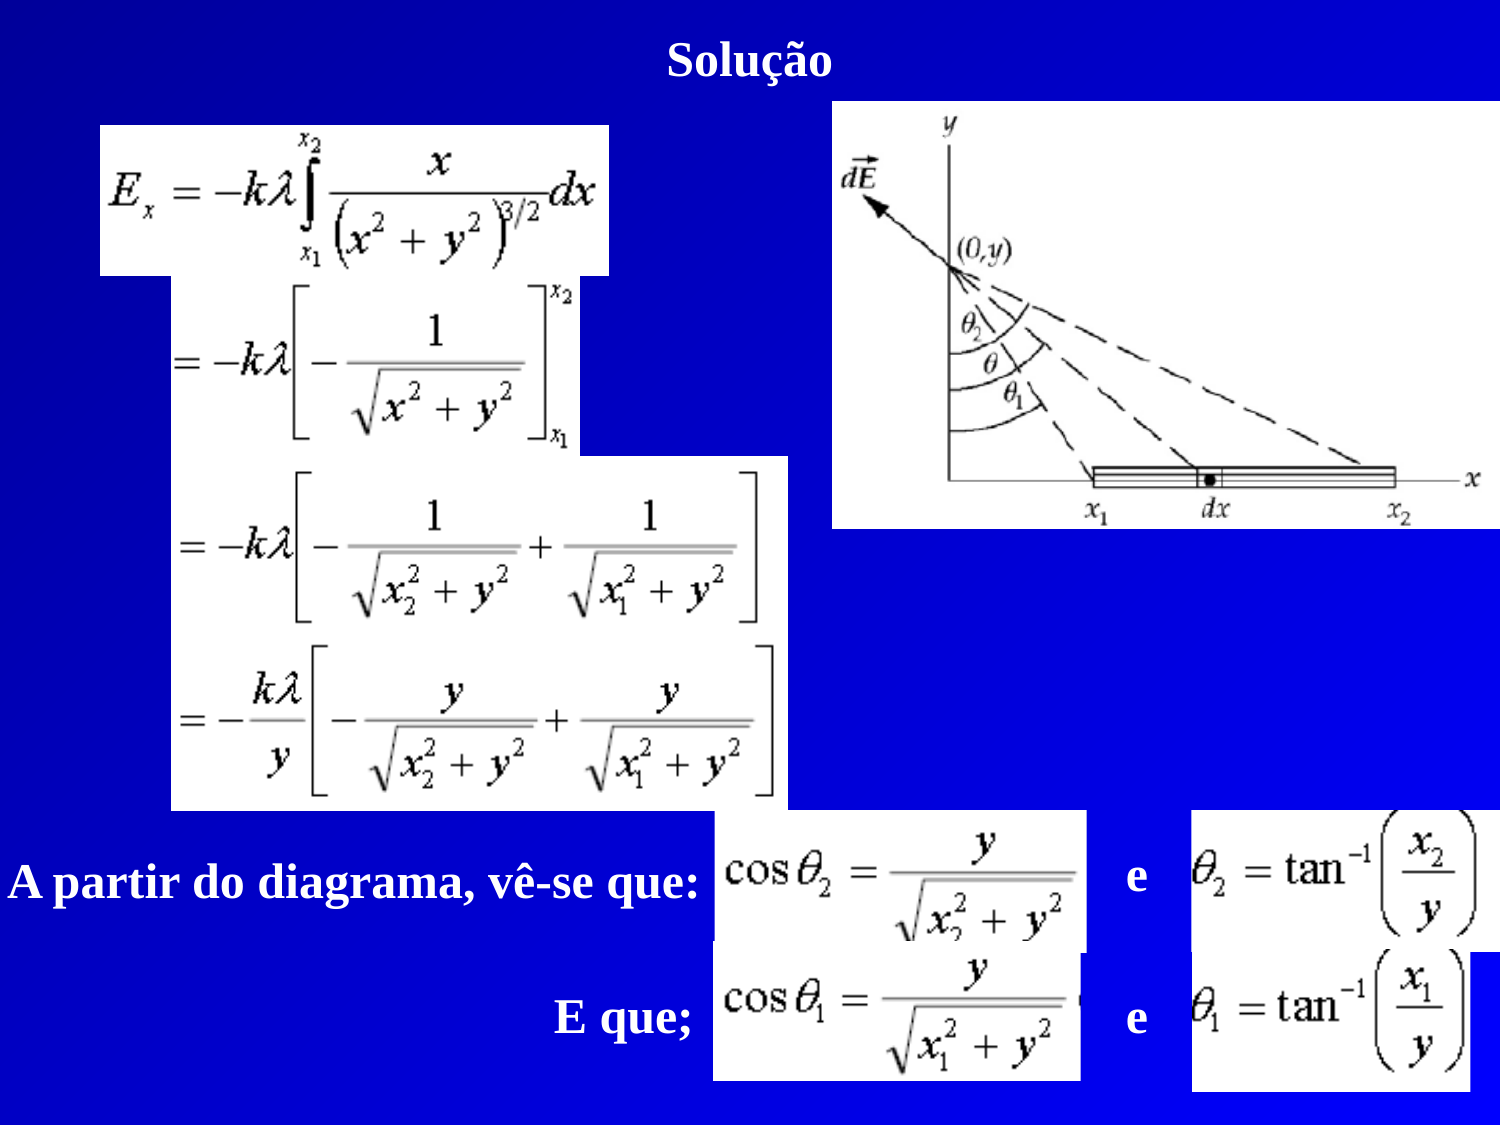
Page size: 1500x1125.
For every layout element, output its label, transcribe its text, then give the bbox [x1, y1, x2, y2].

text_box A partir do diagrama, vê-se que: [0, 841, 709, 916]
picture [1191, 810, 1500, 1092]
text_box Solução [0, 19, 1500, 94]
picture [832, 101, 1500, 529]
text_box e [1111, 975, 1164, 1051]
text_box e [1111, 834, 1164, 909]
text_box E que; [526, 975, 703, 1051]
picture [100, 125, 1087, 1081]
